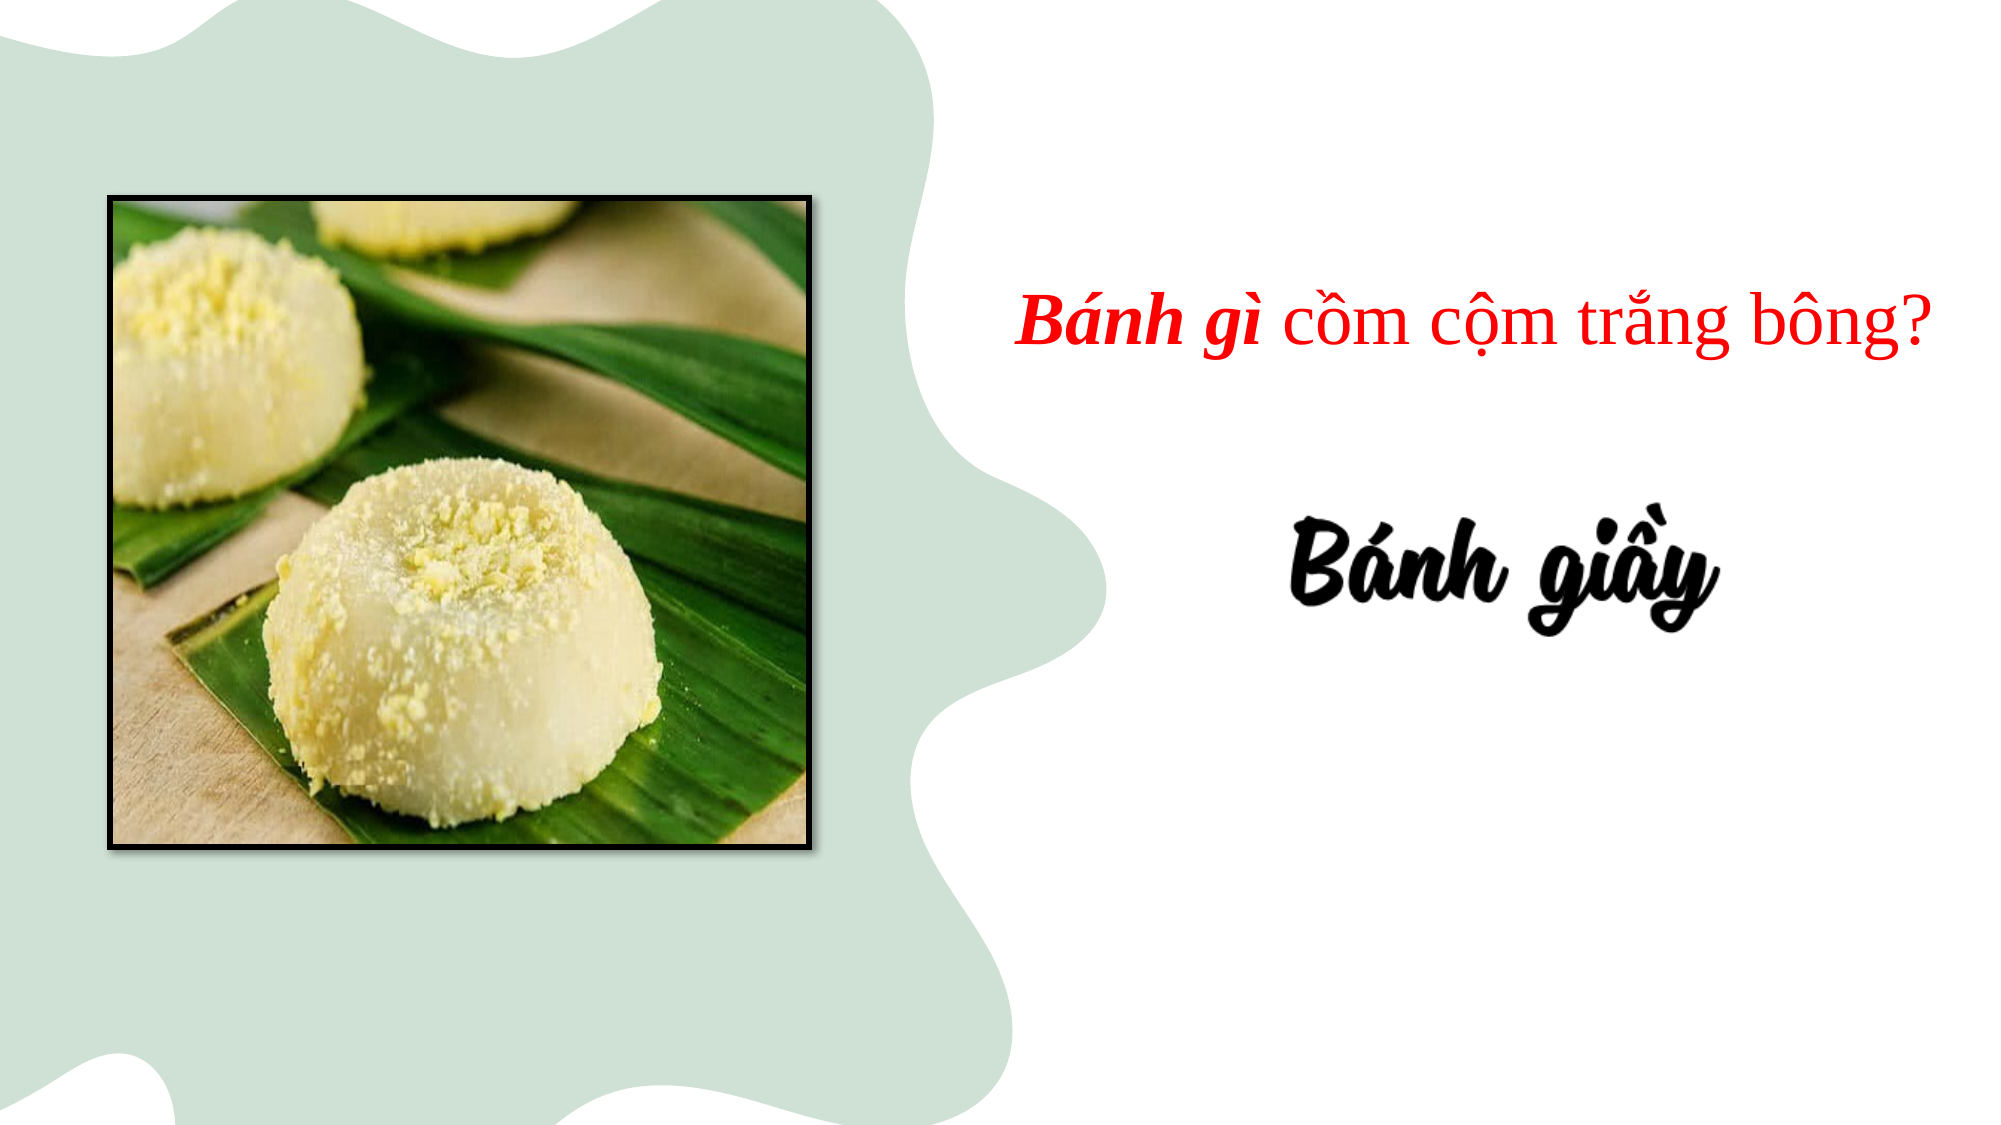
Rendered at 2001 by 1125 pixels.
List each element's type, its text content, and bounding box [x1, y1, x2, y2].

picture [1204, 436, 1836, 725]
picture [112, 200, 807, 844]
text_box [0, 0, 1107, 1125]
text_box Bánh gì cồm cộm trắng bông? [1000, 262, 2000, 367]
